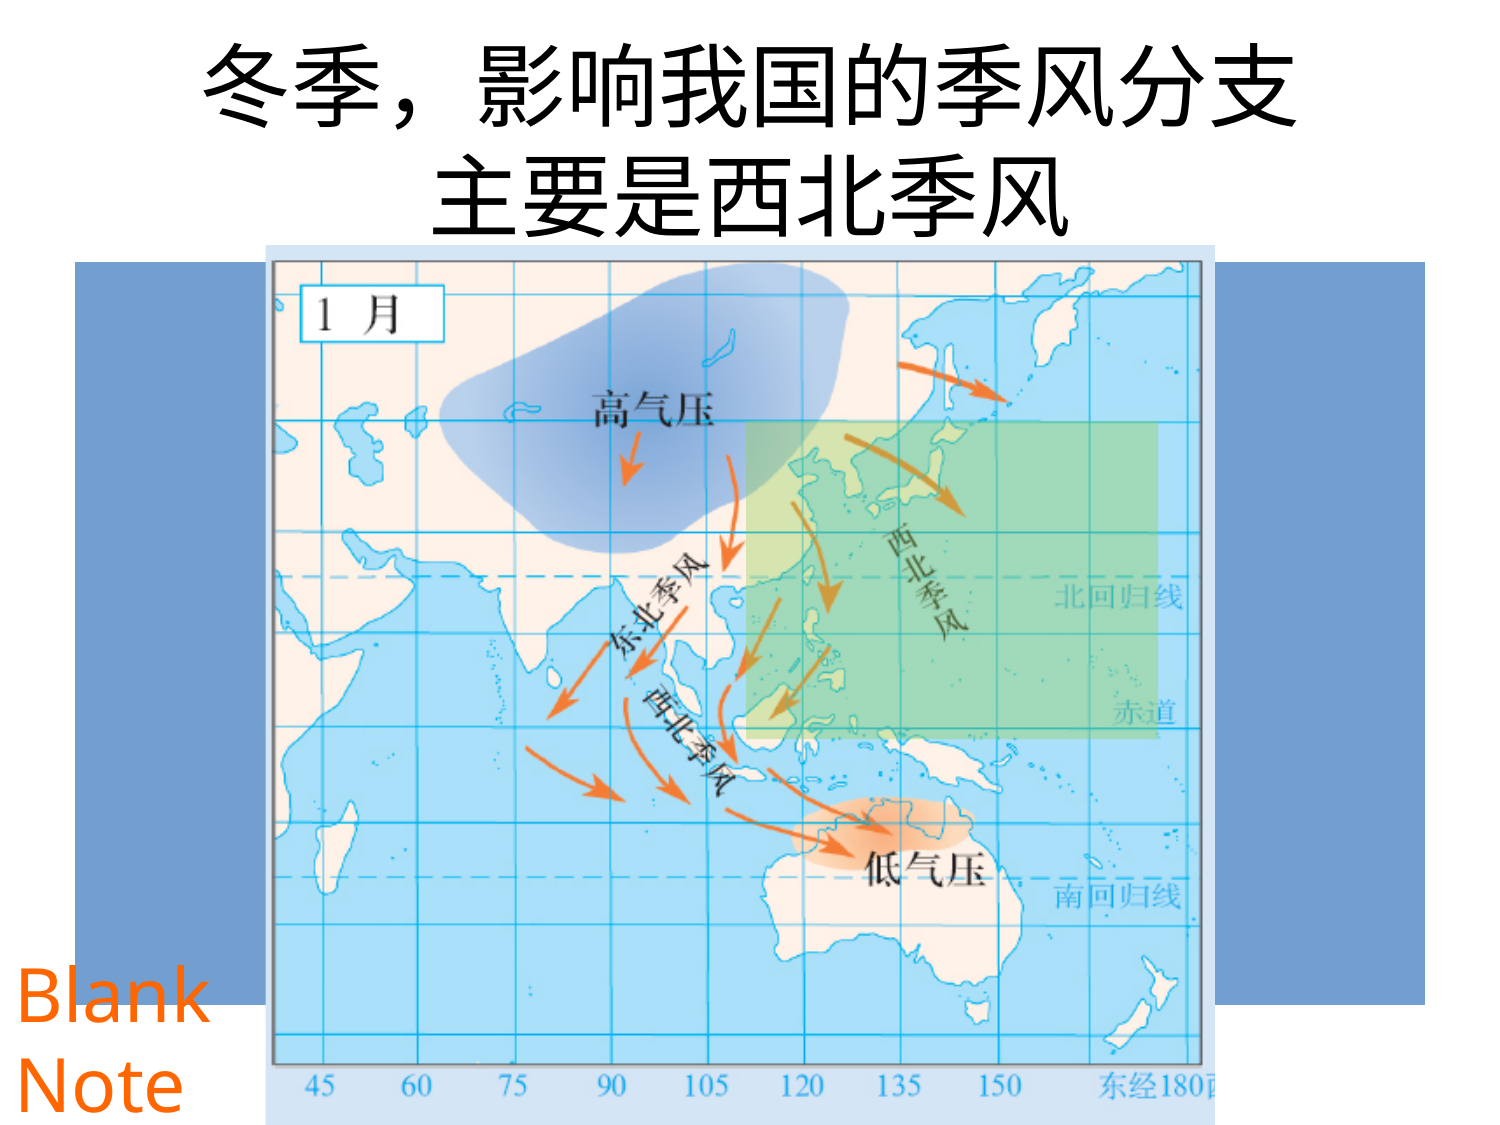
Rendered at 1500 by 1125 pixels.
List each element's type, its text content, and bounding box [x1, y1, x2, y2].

picture [265, 244, 1216, 1125]
text_box Blank Note [0, 939, 260, 1125]
title 冬季，影响我国的季风分支 主要是西北季风 [75, 45, 1425, 233]
